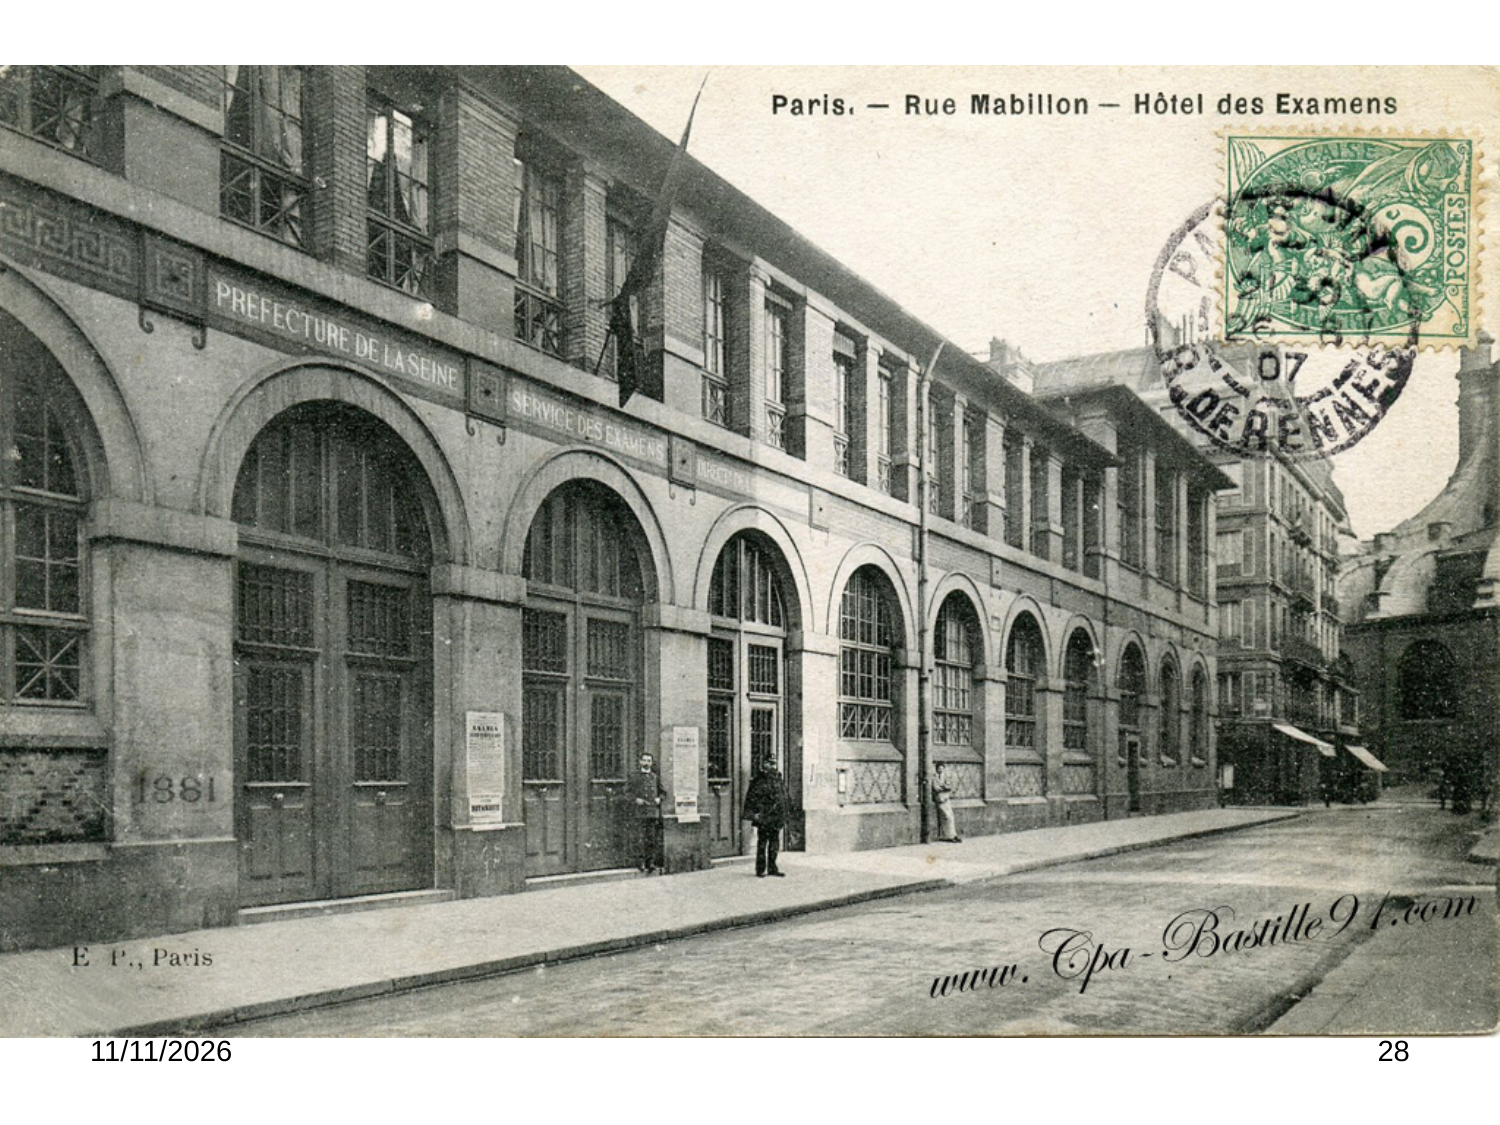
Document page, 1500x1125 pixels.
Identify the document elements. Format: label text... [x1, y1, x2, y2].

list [0, 64, 1500, 1038]
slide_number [75, 1045, 425, 1095]
slide_number 28 [1074, 1045, 1425, 1095]
